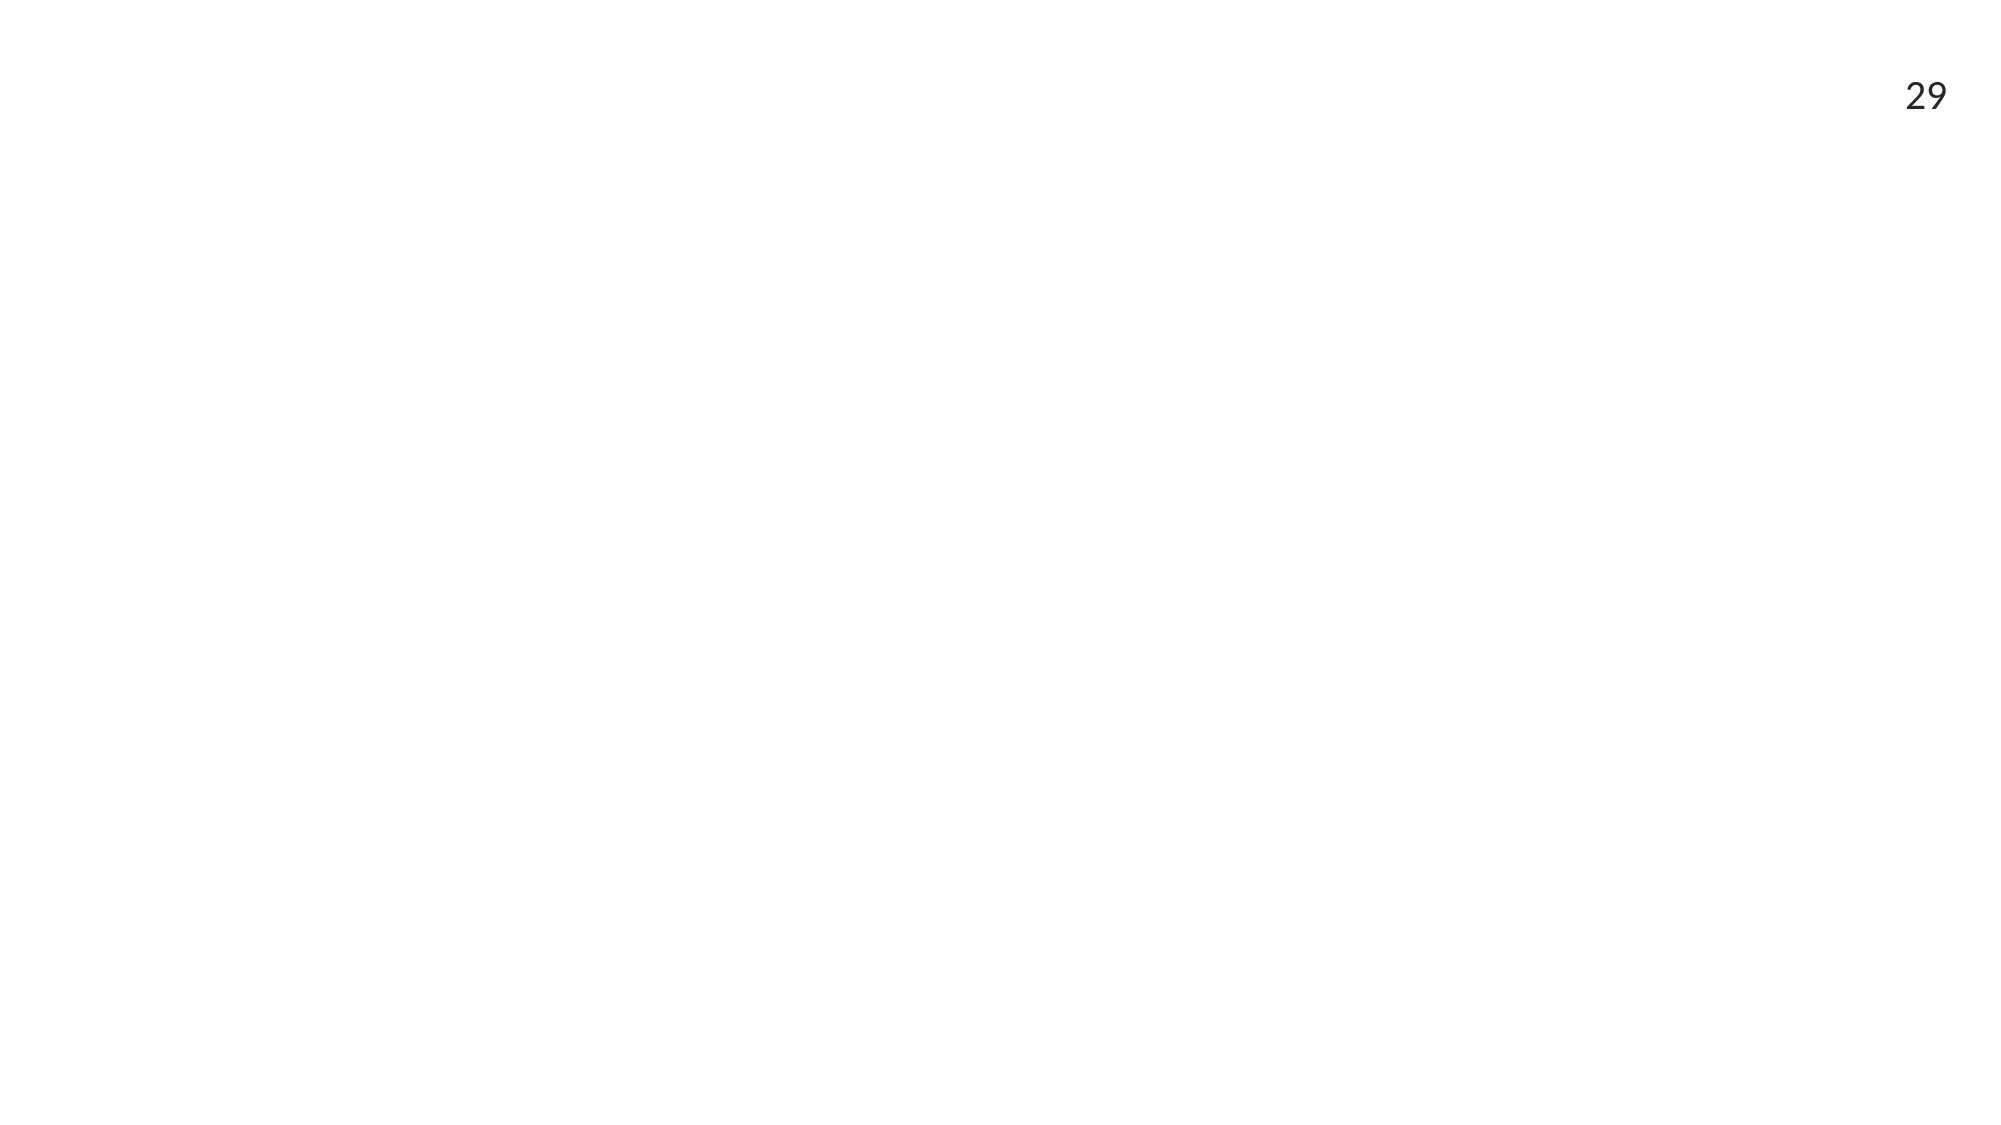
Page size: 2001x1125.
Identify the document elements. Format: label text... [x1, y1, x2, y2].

slide_number 29 [1850, 59, 1963, 125]
